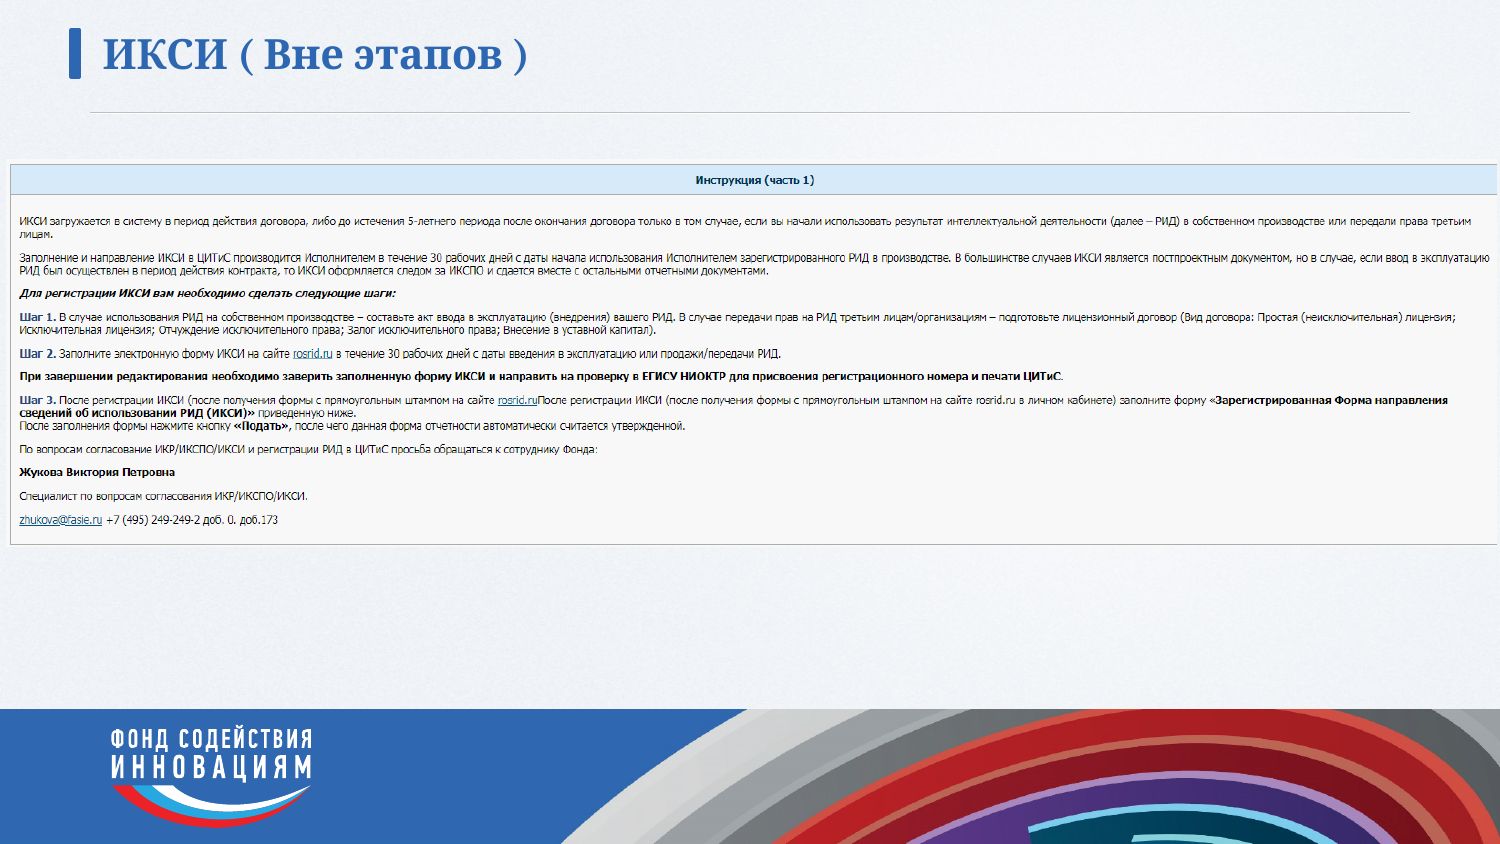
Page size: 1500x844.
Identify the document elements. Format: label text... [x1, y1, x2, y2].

text_box [69, 28, 81, 79]
picture [5, 159, 1497, 548]
title ИКСИ ( Вне этапов ) [87, 9, 1377, 98]
